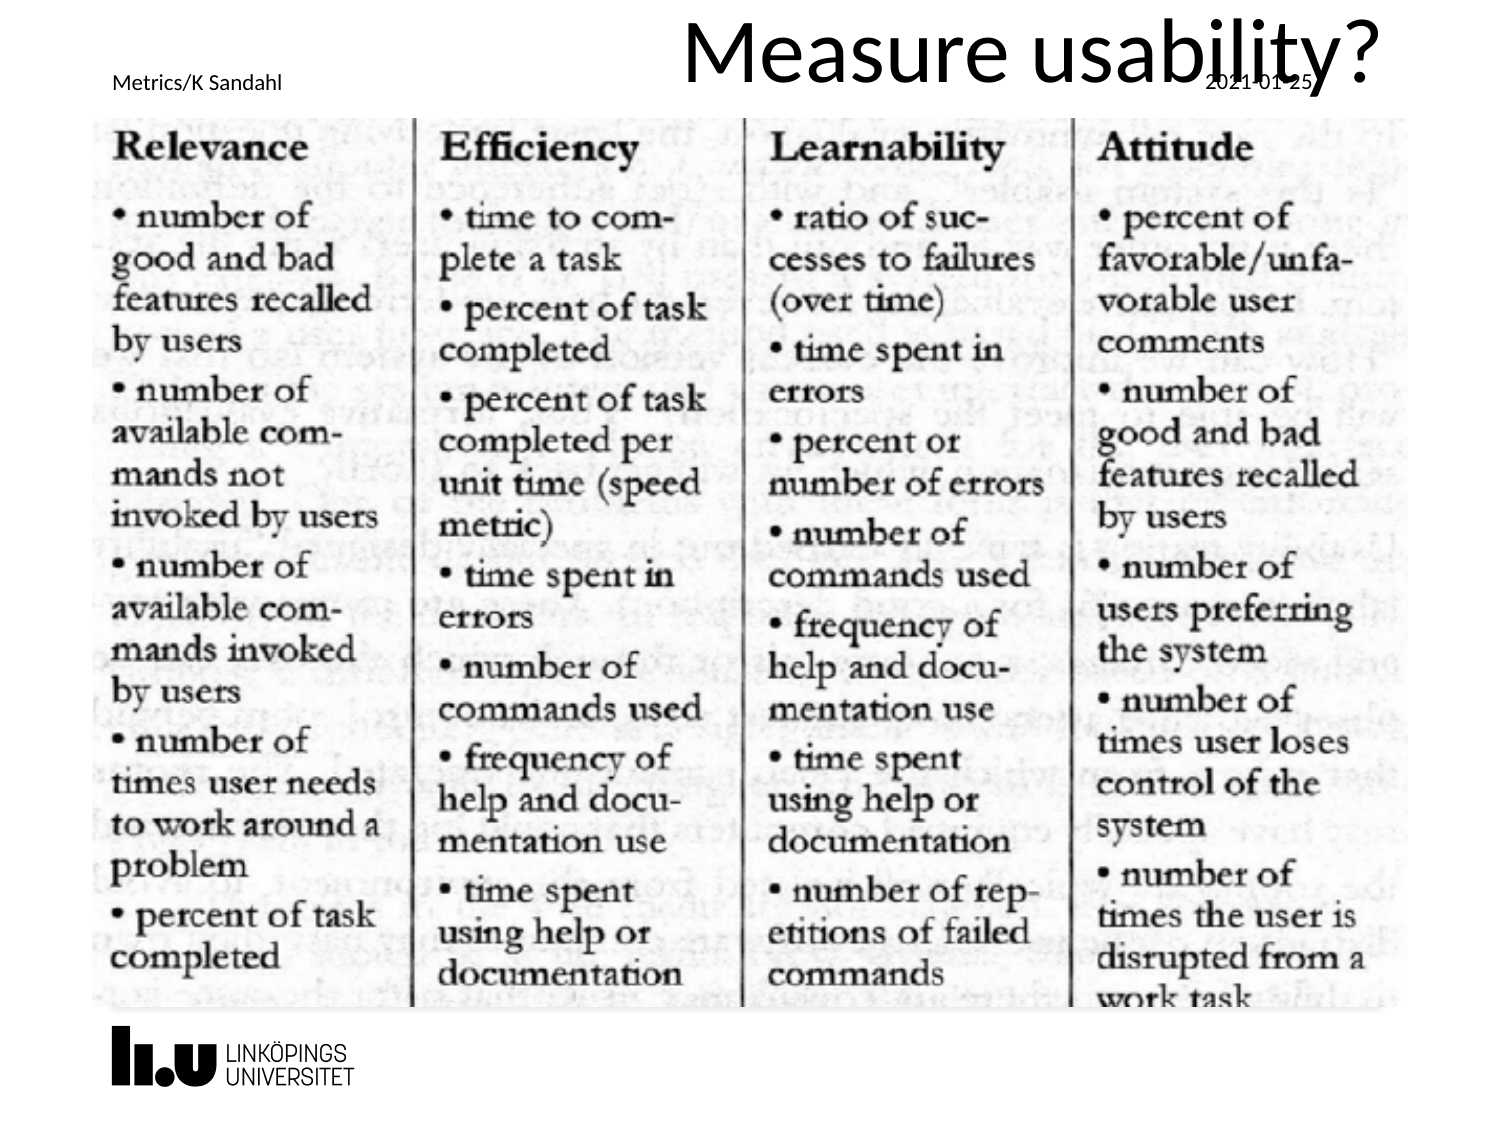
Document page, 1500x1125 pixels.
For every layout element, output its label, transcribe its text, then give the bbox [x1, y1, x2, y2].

picture [91, 117, 1409, 1104]
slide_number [1092, 59, 1328, 103]
title Measure usability? [566, 0, 1500, 171]
footer Metrics/K Sandahl [97, 59, 1055, 103]
